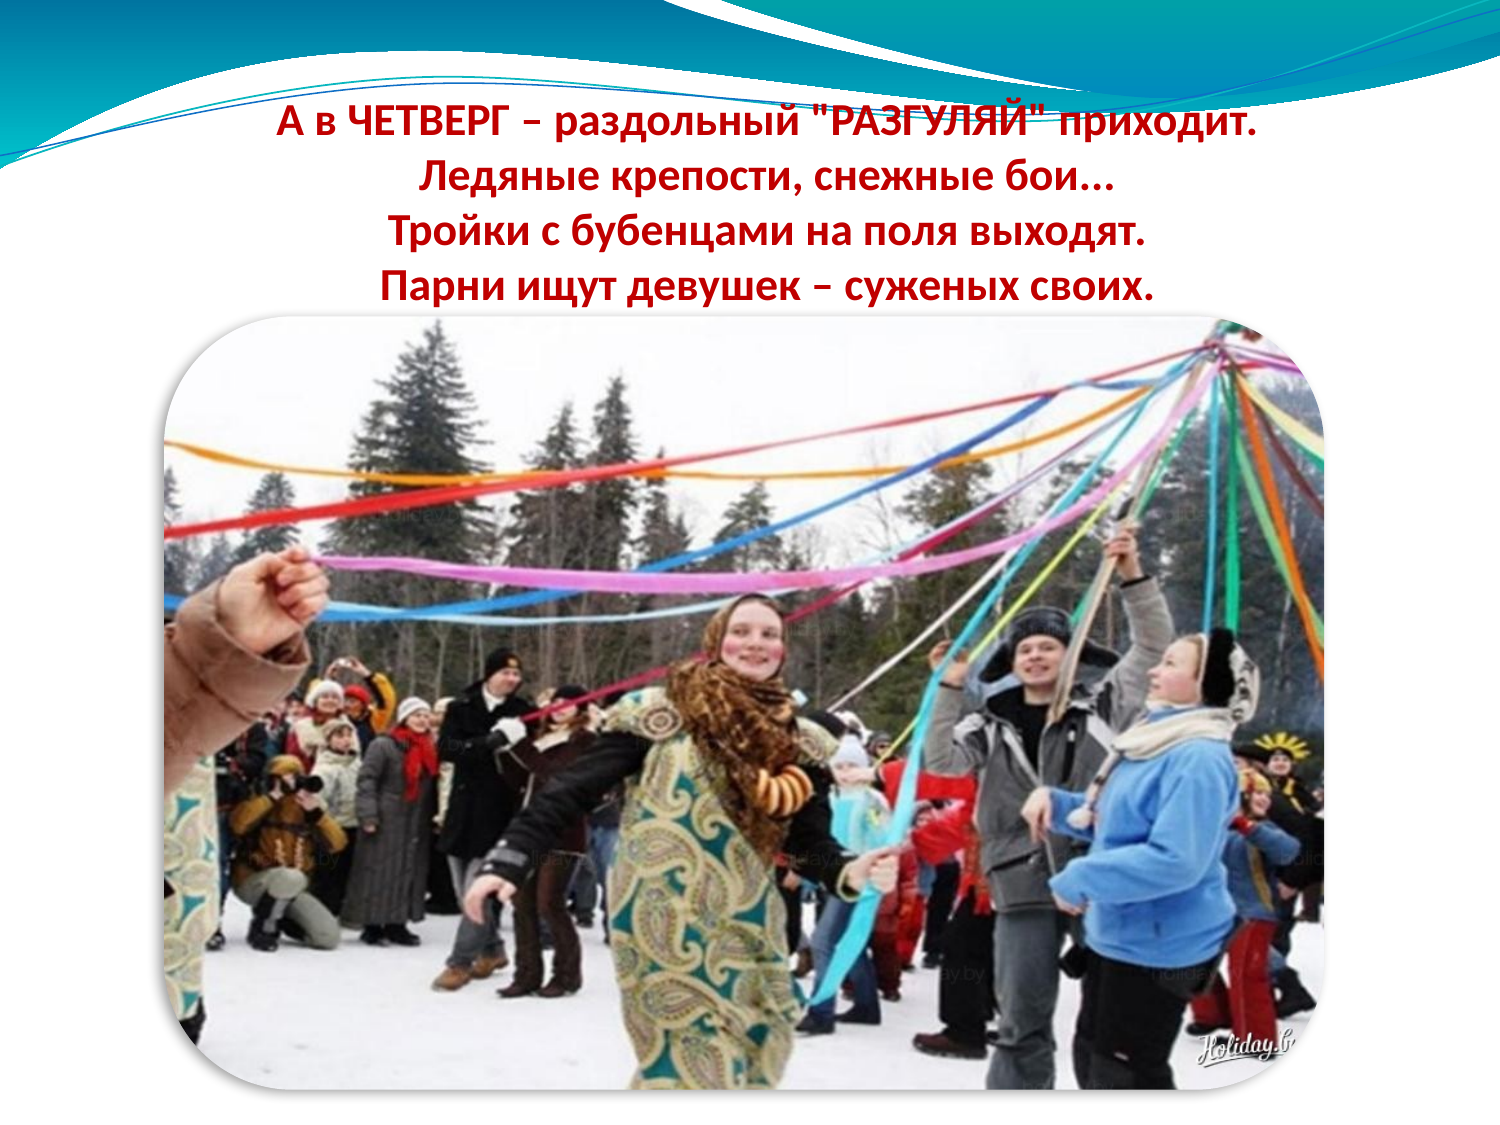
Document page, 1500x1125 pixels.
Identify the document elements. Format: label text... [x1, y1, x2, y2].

text_box [163, 316, 1325, 1090]
text_box А в ЧЕТВЕРГ – раздольный "РАЗГУЛЯЙ" приходит. Ледяные крепости, снежные бои... Тройки с бубенцами на поля выходят. Парни ищут девушек – суженых своих. [81, 82, 1453, 372]
